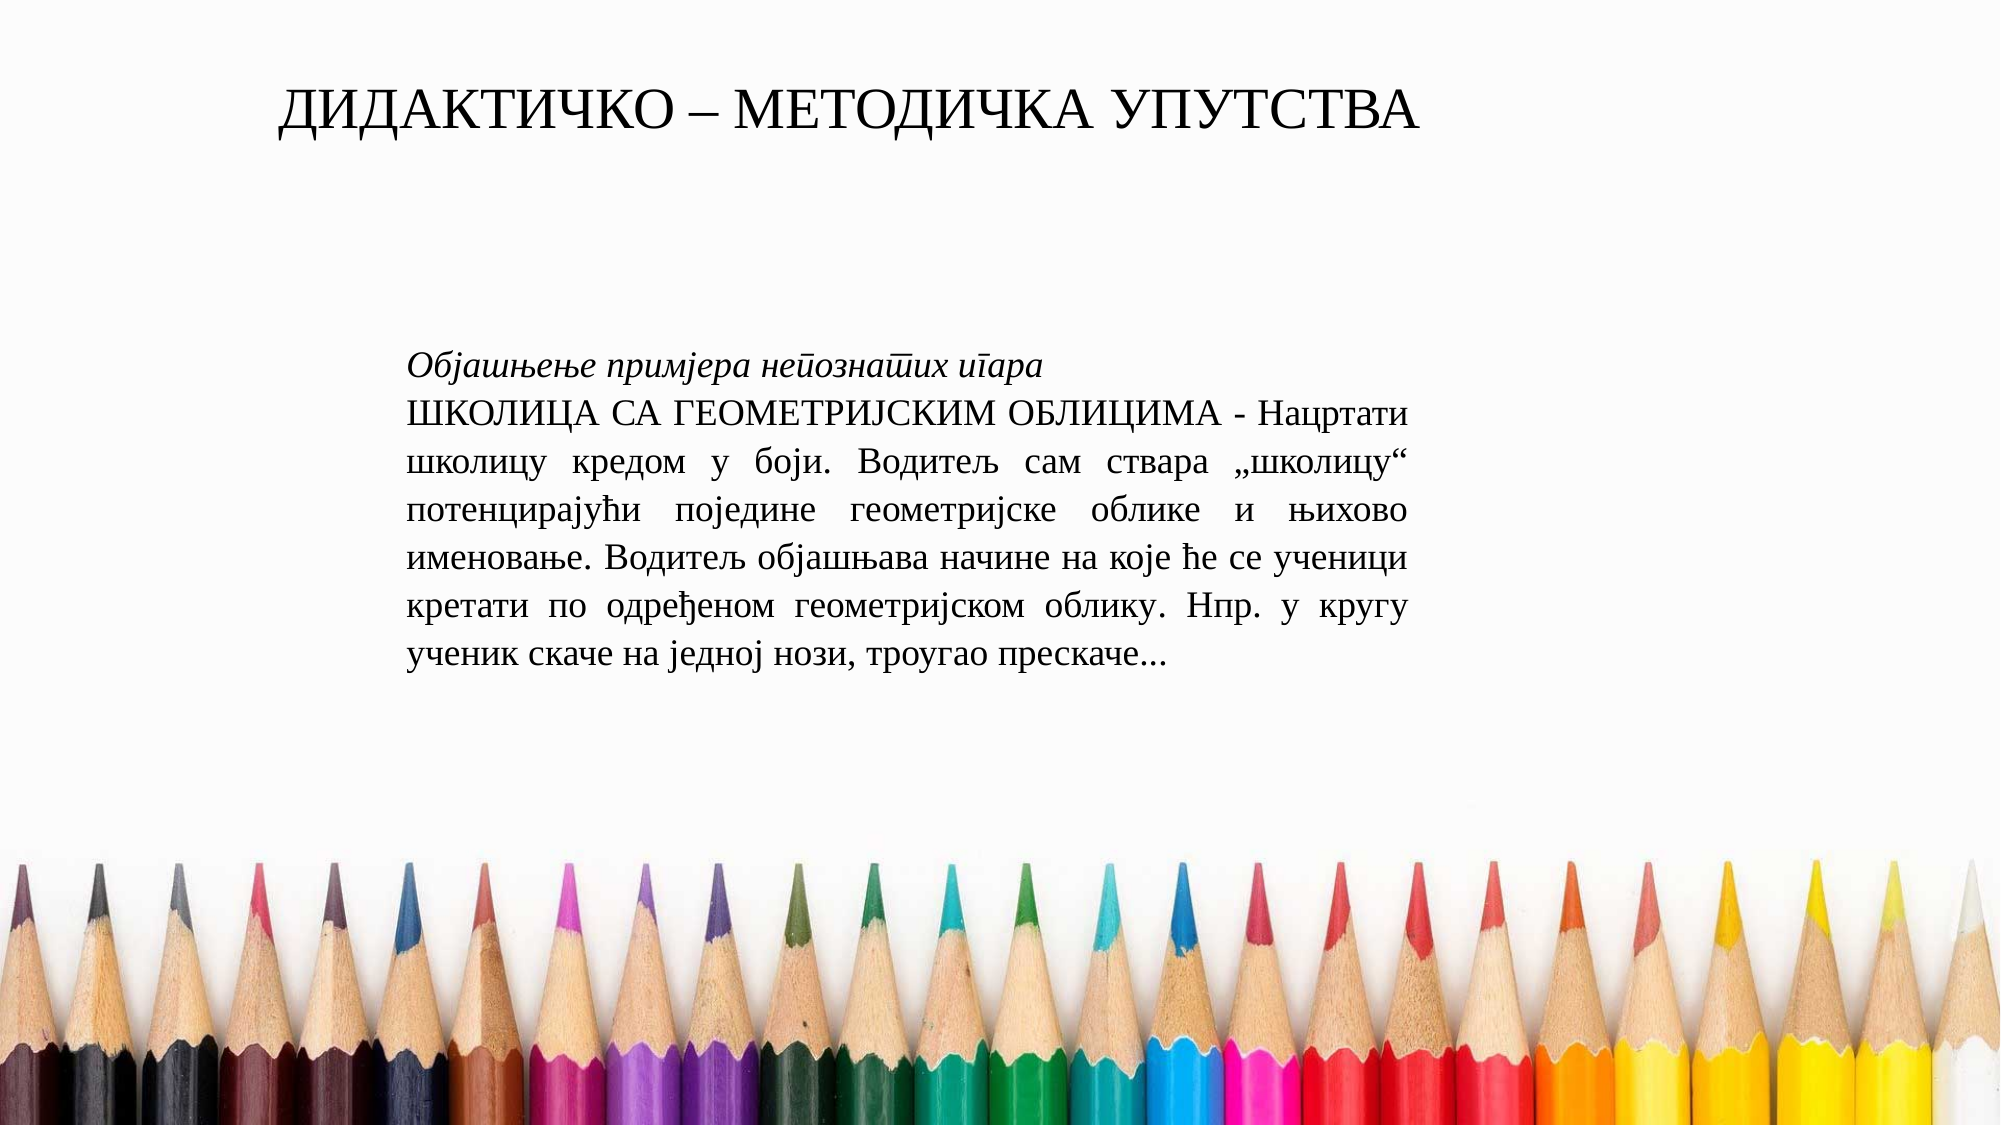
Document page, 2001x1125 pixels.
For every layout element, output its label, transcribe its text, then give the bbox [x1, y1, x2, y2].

picture [0, 0, 2001, 1125]
text_box Објашњење примјера непознатих игара ШКОЛИЦА СА ГЕОМЕТРИЈСКИМ ОБЛИЦИМА - Нацртати школицу кредом у боји. Водитељ сам ствара „школицу“ потенцирајући поједине геометријске облике и њихово именовање. Водитељ објашњава начине на које ће се ученици кретати по одређеном геометријском облику. Нпр. у кругу ученик скаче на једној нози, троугао прескаче... [391, 329, 1442, 681]
text_box ДИДАКТИЧКО – МЕТОДИЧКА УПУТСТВА [67, 62, 1632, 148]
